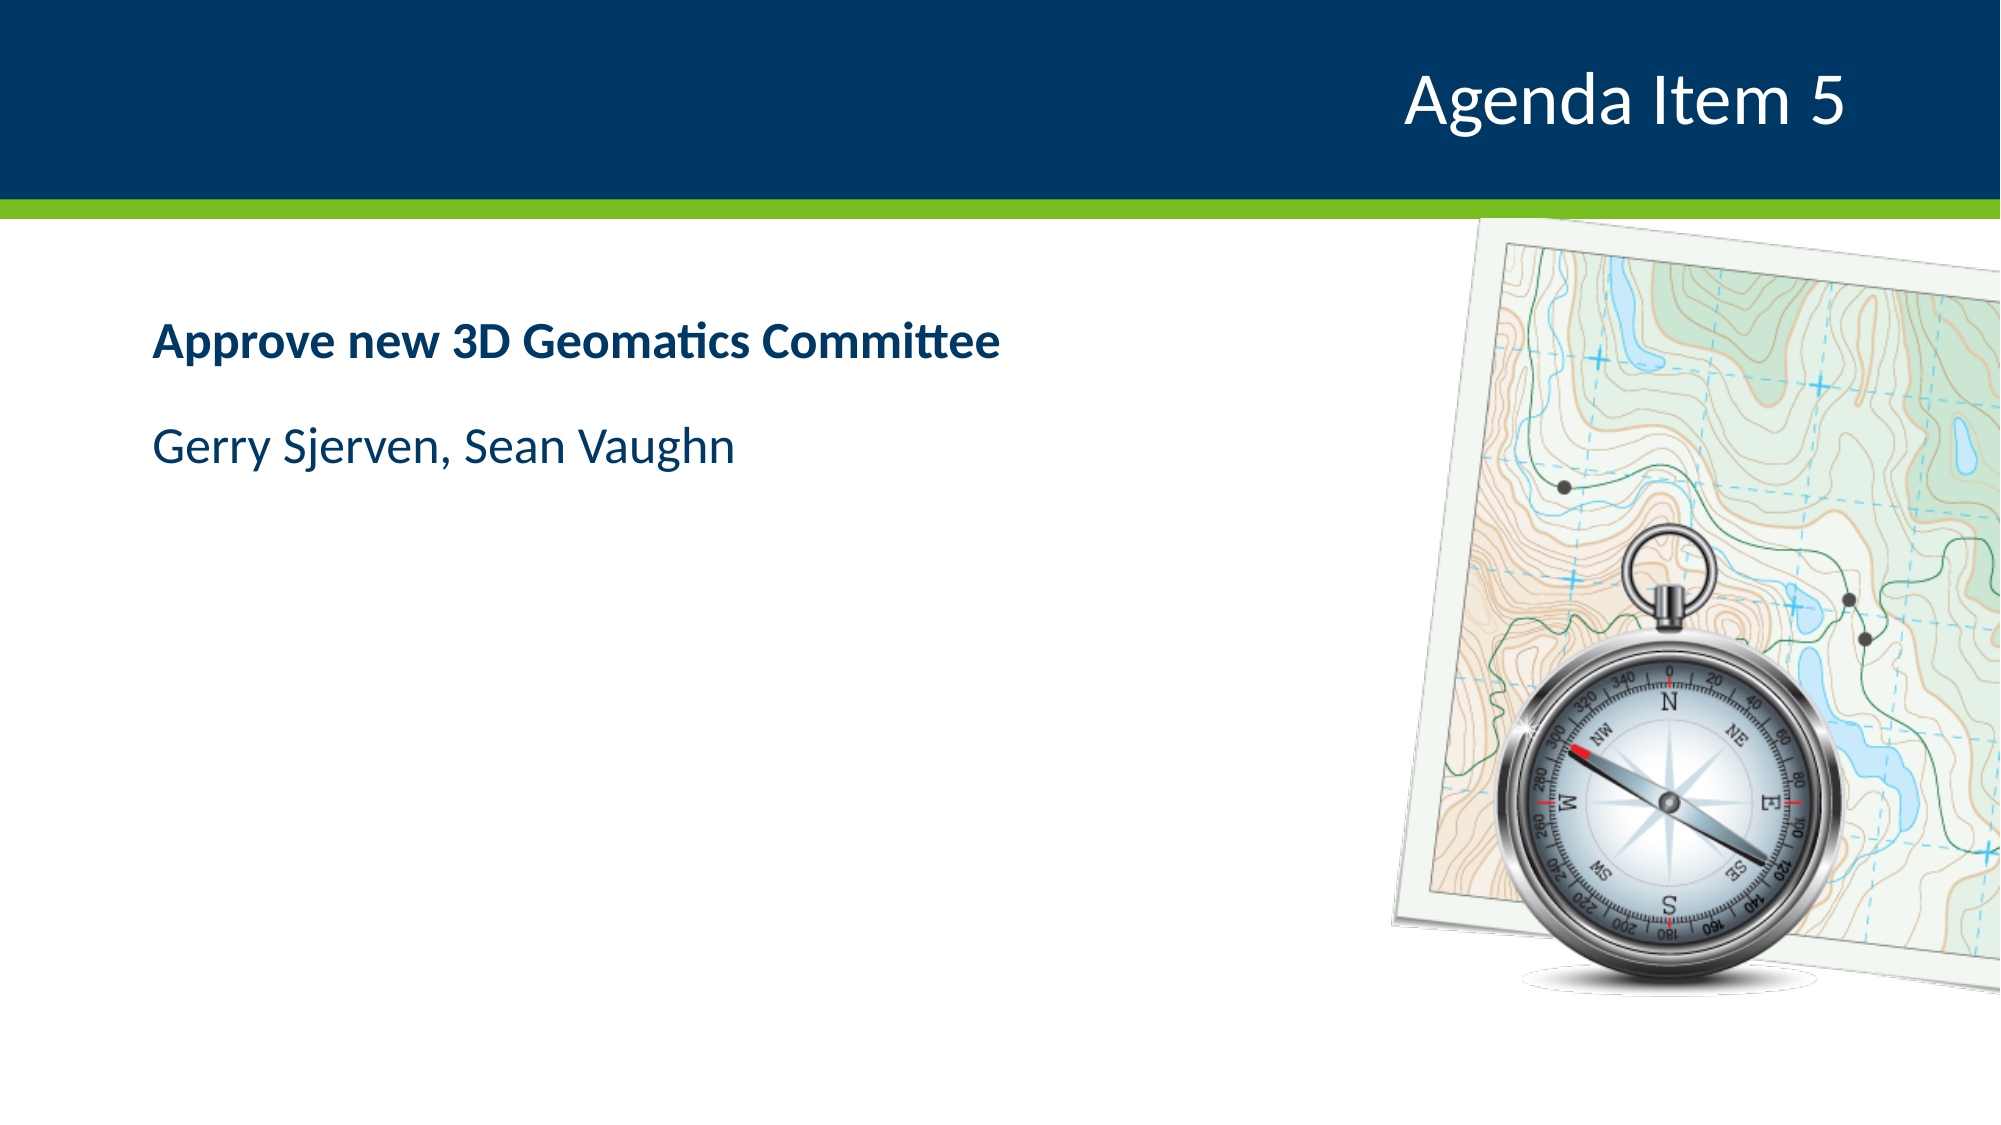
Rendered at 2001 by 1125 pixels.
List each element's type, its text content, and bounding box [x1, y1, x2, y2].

picture [1370, 218, 2000, 1006]
list Approve new 3D Geomatics Committee Gerry Sjerven, Sean Vaughn [137, 299, 1342, 1014]
title Agenda Item 5 [137, 24, 1863, 175]
